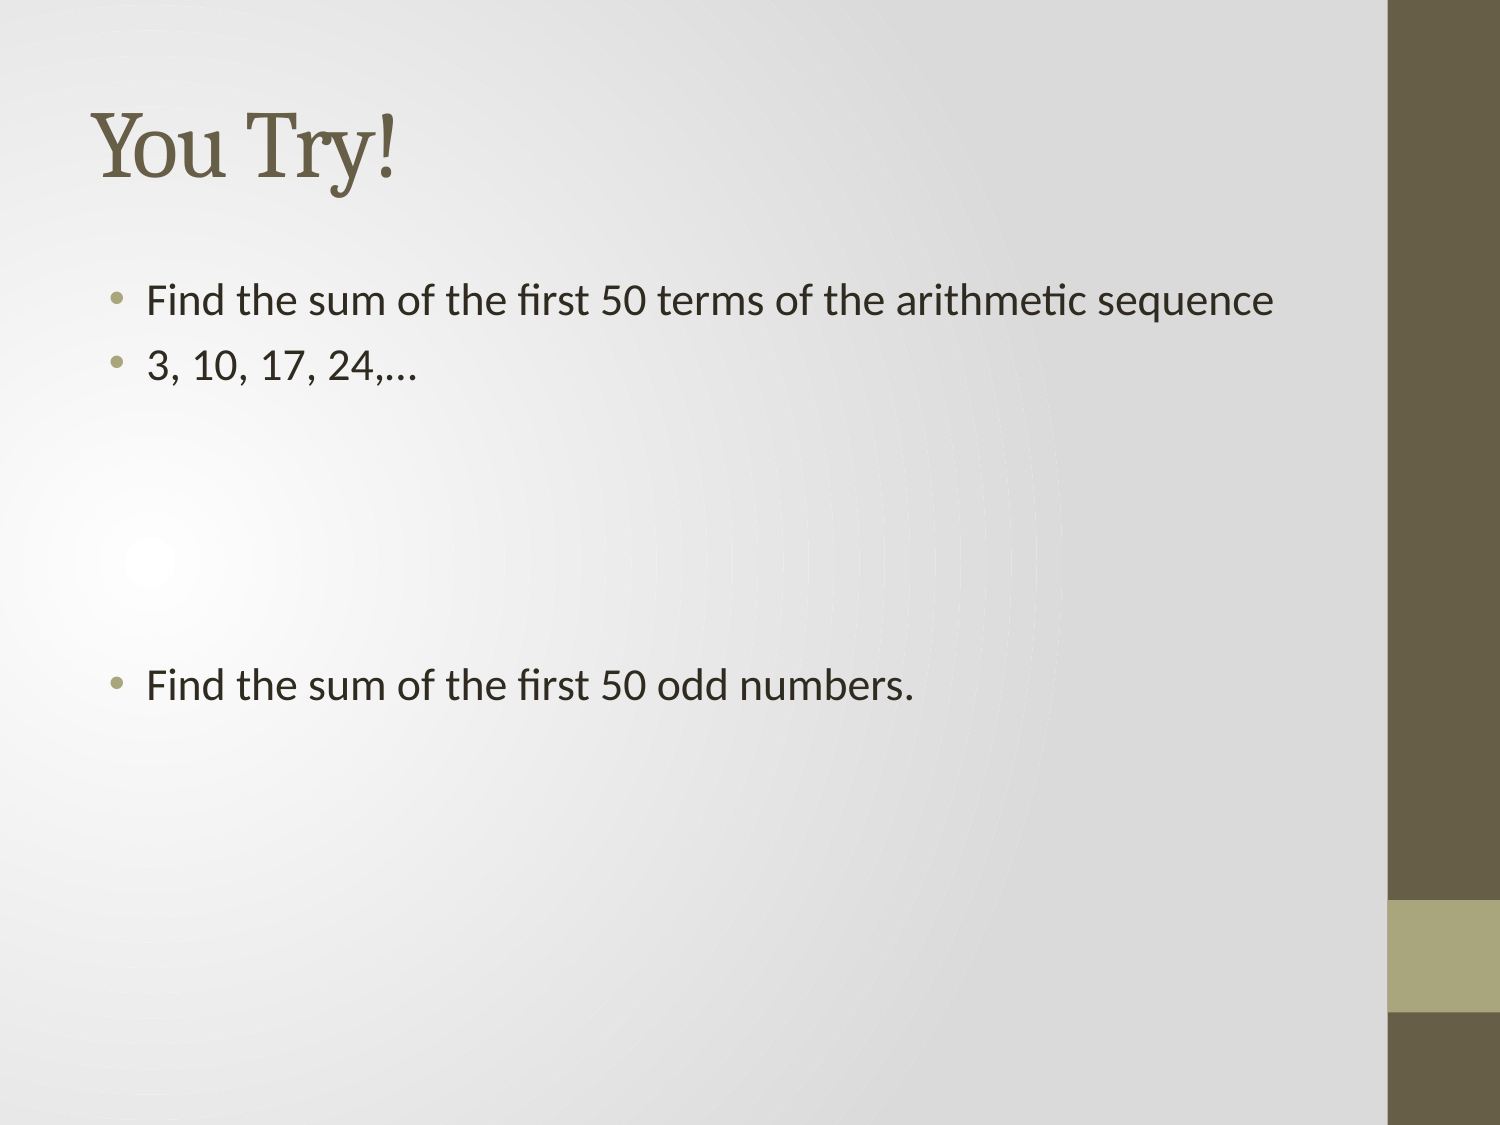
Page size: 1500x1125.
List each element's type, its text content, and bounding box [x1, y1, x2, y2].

title You Try! [75, 45, 1325, 233]
list Find the sum of the first 50 terms of the arithmetic sequence 3, 10, 17, 24,… Find the sum of the first 50 odd numbers. [75, 262, 1325, 1050]
